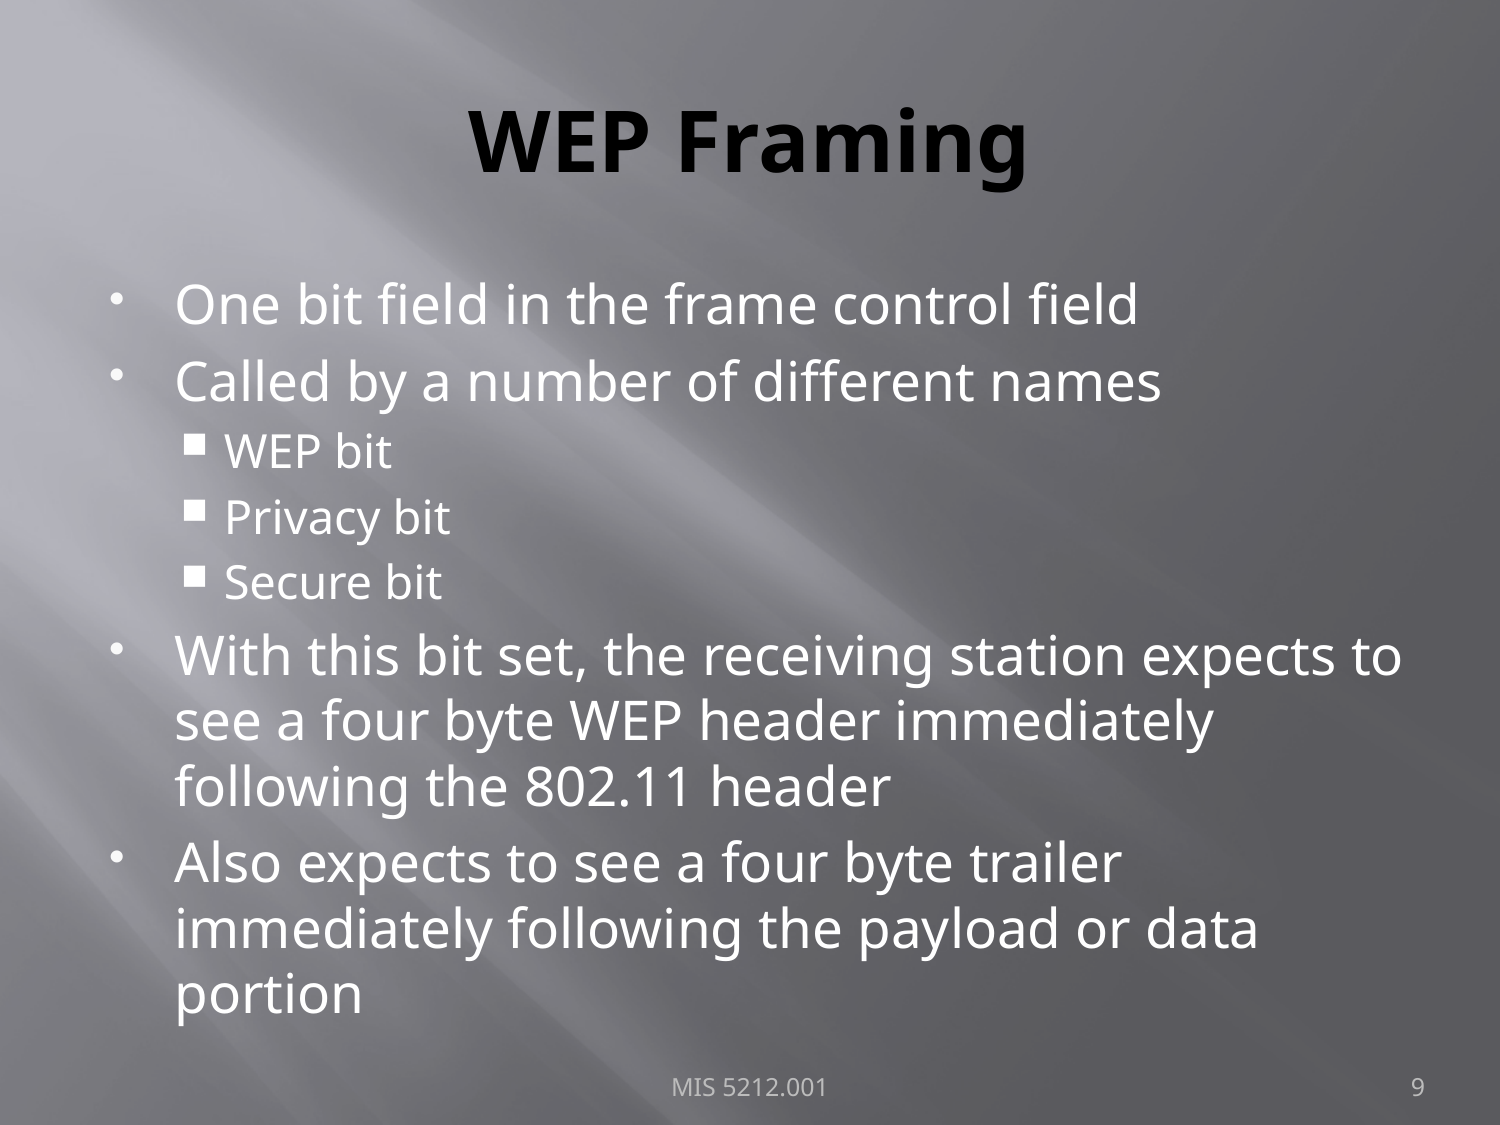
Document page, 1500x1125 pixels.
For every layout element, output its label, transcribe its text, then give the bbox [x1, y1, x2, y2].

list One bit field in the frame control field Called by a number of different names WEP bit Privacy bit Secure bit With this bit set, the receiving station expects to see a four byte WEP header immediately following the 802.11 header Also expects to see a four byte trailer immediately following the payload or data portion [75, 262, 1425, 1035]
slide_number 9 [1299, 1052, 1425, 1113]
title WEP Framing [75, 45, 1425, 233]
footer MIS 5212.001 [512, 1052, 988, 1113]
